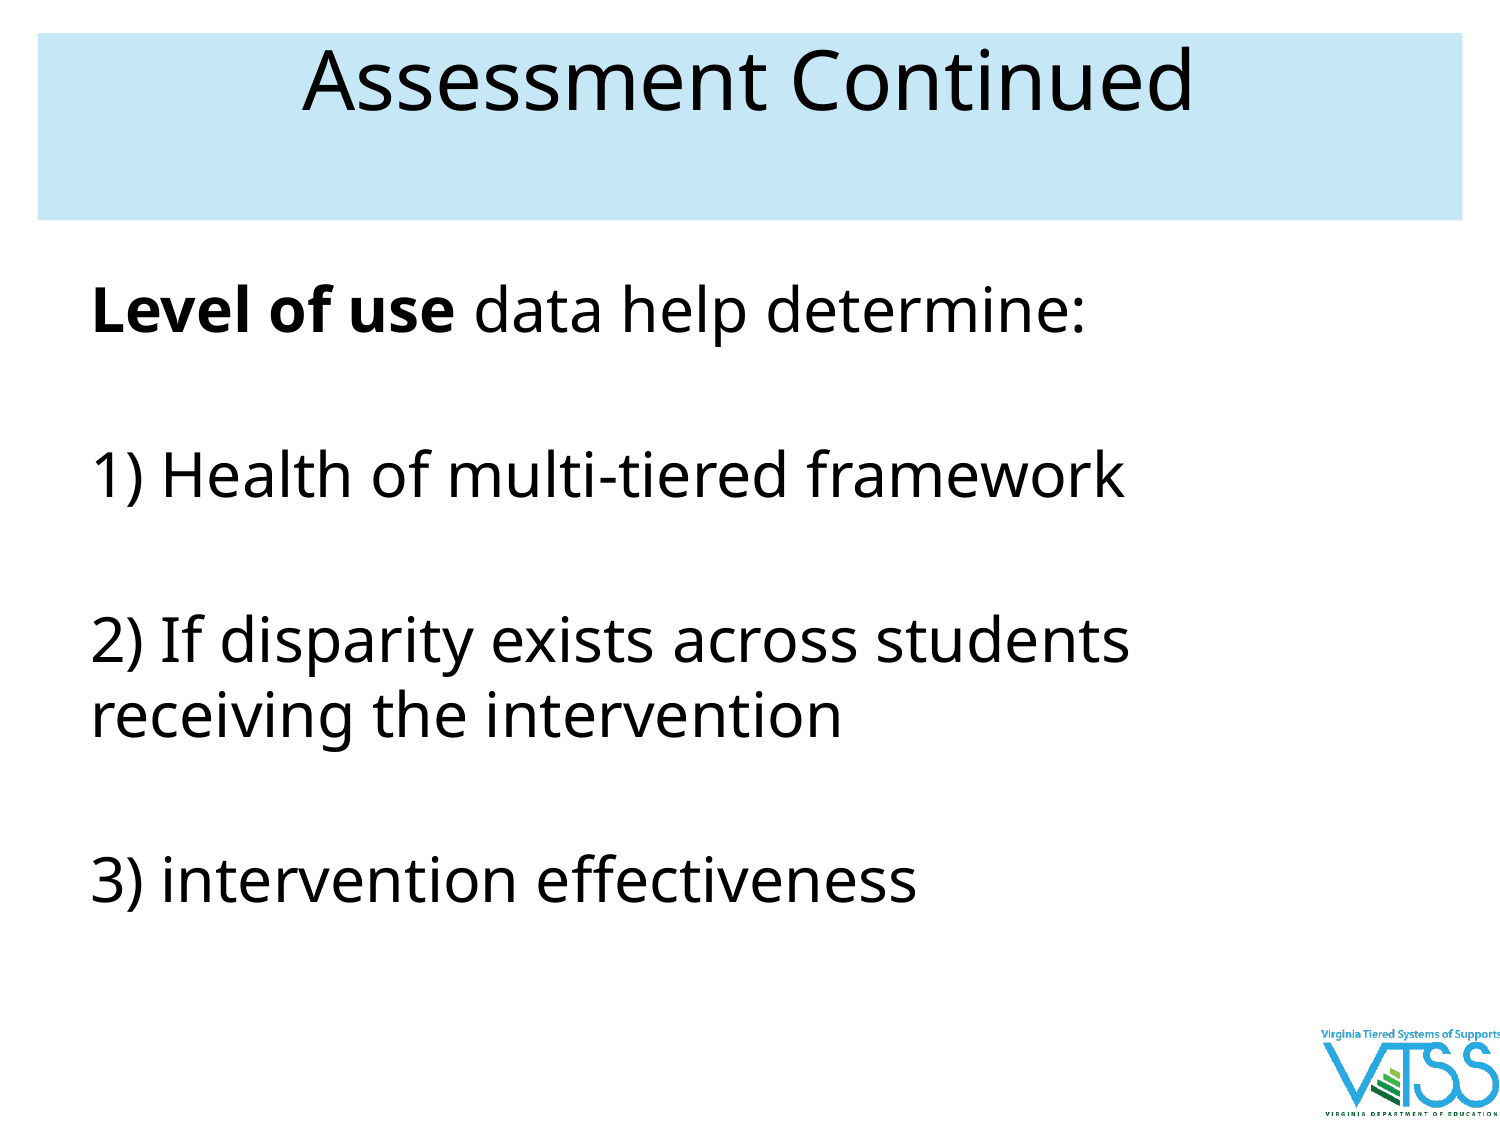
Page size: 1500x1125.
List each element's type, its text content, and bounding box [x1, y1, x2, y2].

list Level of use data help determine: 1) Health of multi-tiered framework 2) If disparity exists across students receiving the intervention 3) intervention effectiveness [75, 262, 1425, 1013]
title Assessment Continued [37, 33, 1463, 221]
picture [1321, 1029, 1500, 1116]
